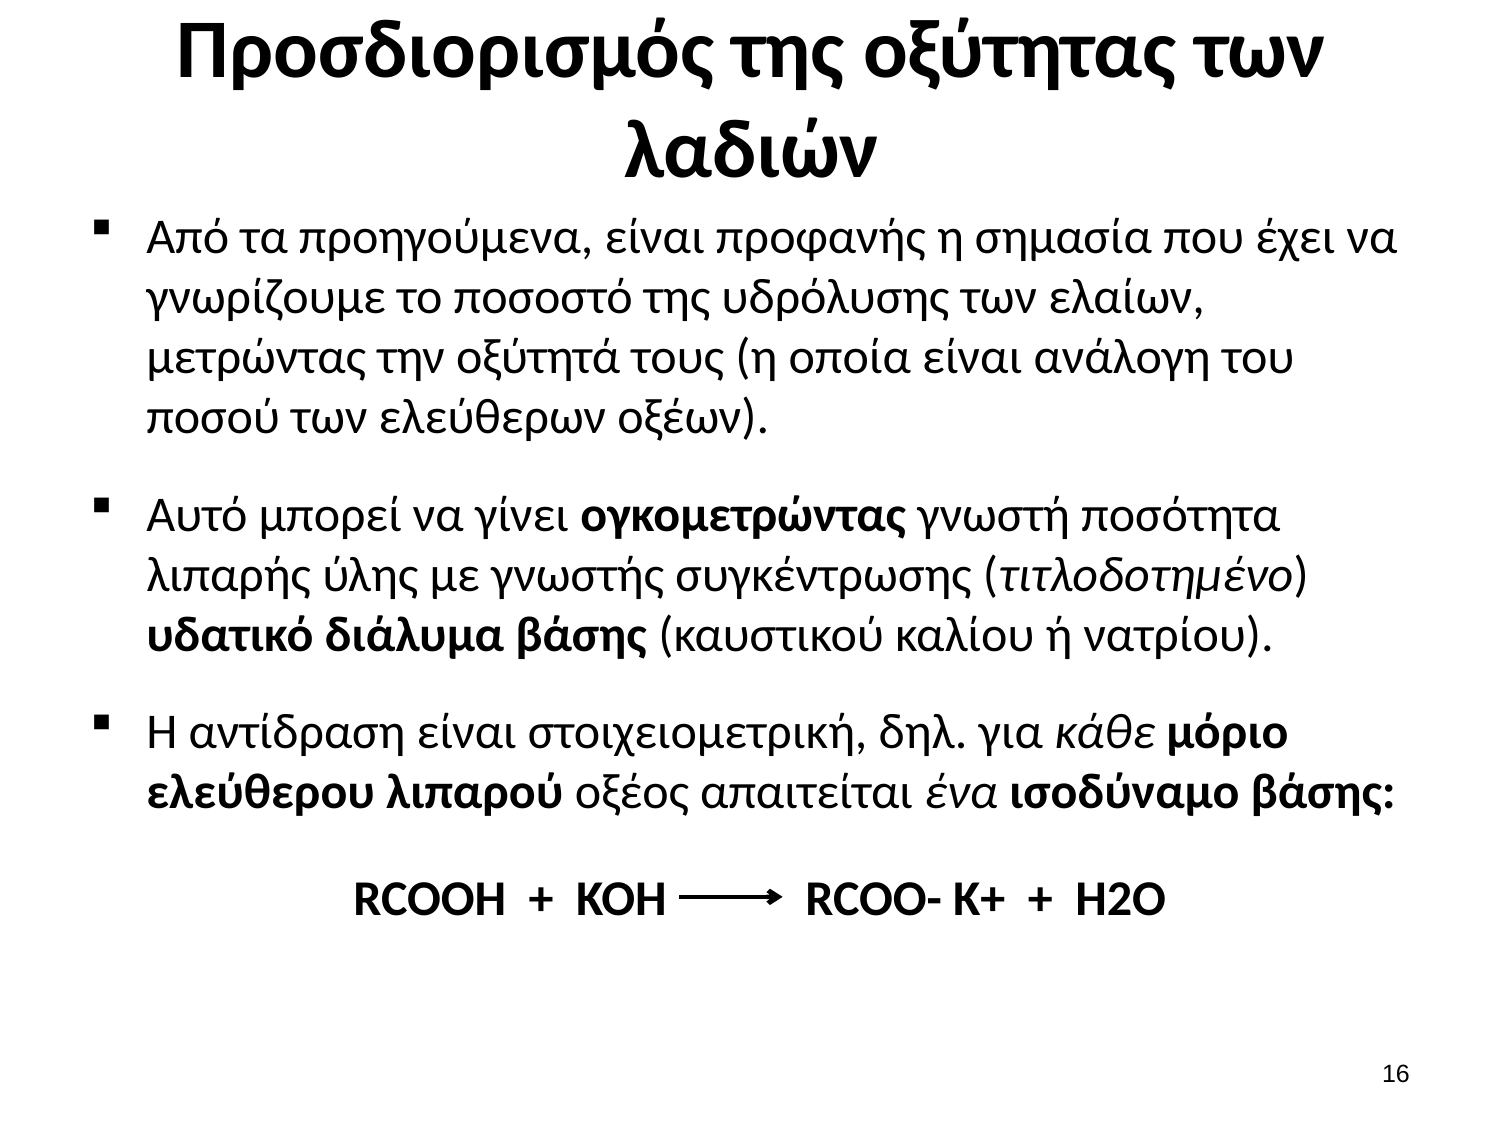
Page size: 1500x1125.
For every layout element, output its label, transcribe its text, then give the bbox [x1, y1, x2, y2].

text_box RCOO- K+ + H2O [790, 857, 1193, 933]
text_box RCOOH + KOH [338, 857, 693, 933]
slide_number 15 [1074, 1042, 1425, 1103]
title Προσδιορισμός της οξύτητας των λαδιών [76, 19, 1427, 169]
list Από τα προηγούμενα, είναι προφανής η σημασία που έχει να γνωρίζουμε το ποσοστό της υδρόλυσης των ελαίων, μετρώντας την οξύτητά τους (η οποία είναι ανάλογη του ποσού των ελεύθερων οξέων). Αυτό μπορεί να γίνει ογκομετρώντας γνωστή ποσότητα λιπαρής ύλης με γνωστής συγκέντρωσης (τιτλοδοτημένο) υδατικό διάλυμα βάσης (καυστικού καλίου ή νατρίου). Η αντίδραση είναι στοιχειομετρική, δηλ. για κάθε μόριο ελεύθερου λιπαρού οξέος απαιτείται ένα ισοδύναμο βάσης: [75, 196, 1425, 870]
